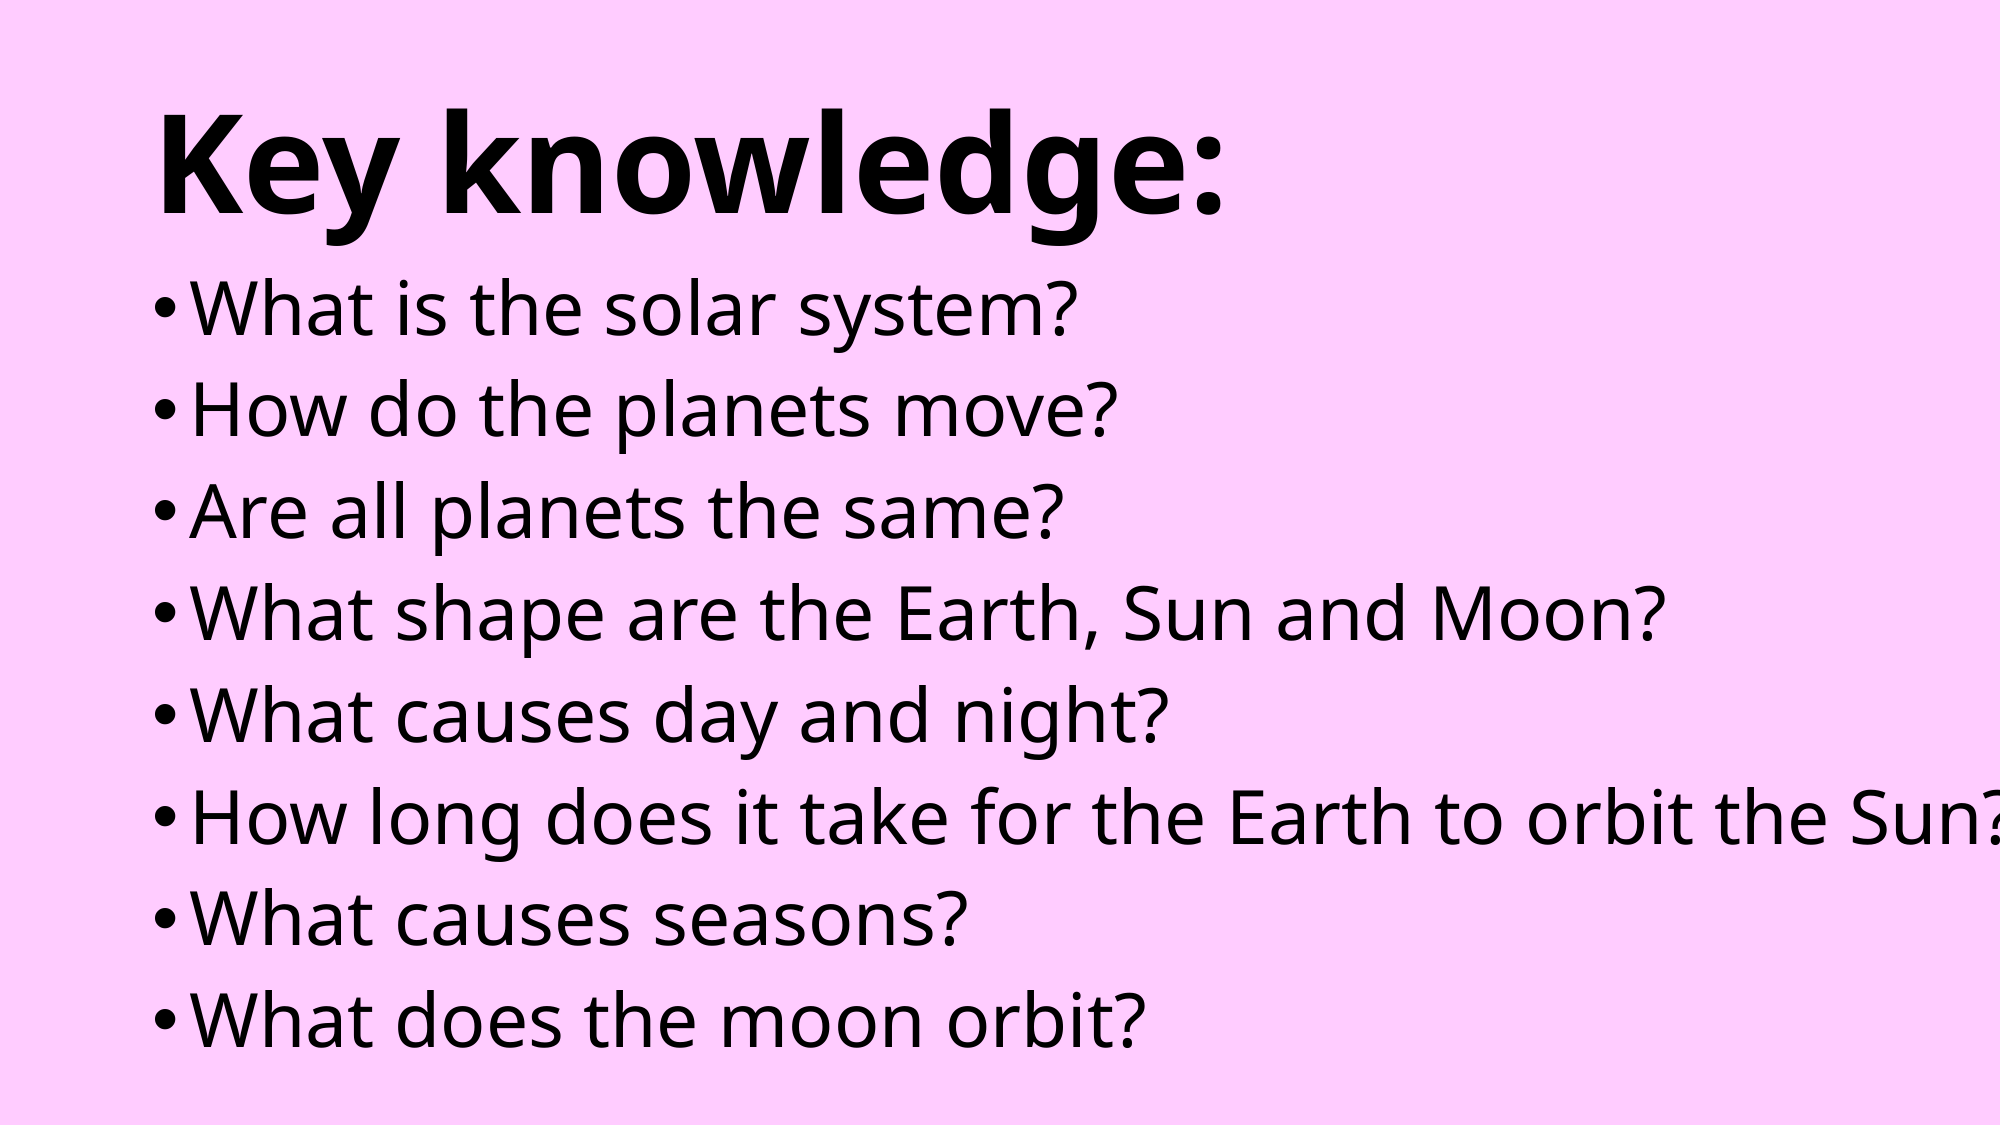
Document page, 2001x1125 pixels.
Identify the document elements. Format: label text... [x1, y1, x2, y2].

list What is the solar system? How do the planets move? Are all planets the same? What shape are the Earth, Sun and Moon? What causes day and night? How long does it take for the Earth to orbit the Sun? What causes seasons? What does the moon orbit? [137, 262, 2000, 977]
title Key knowledge: [137, 59, 1863, 262]
